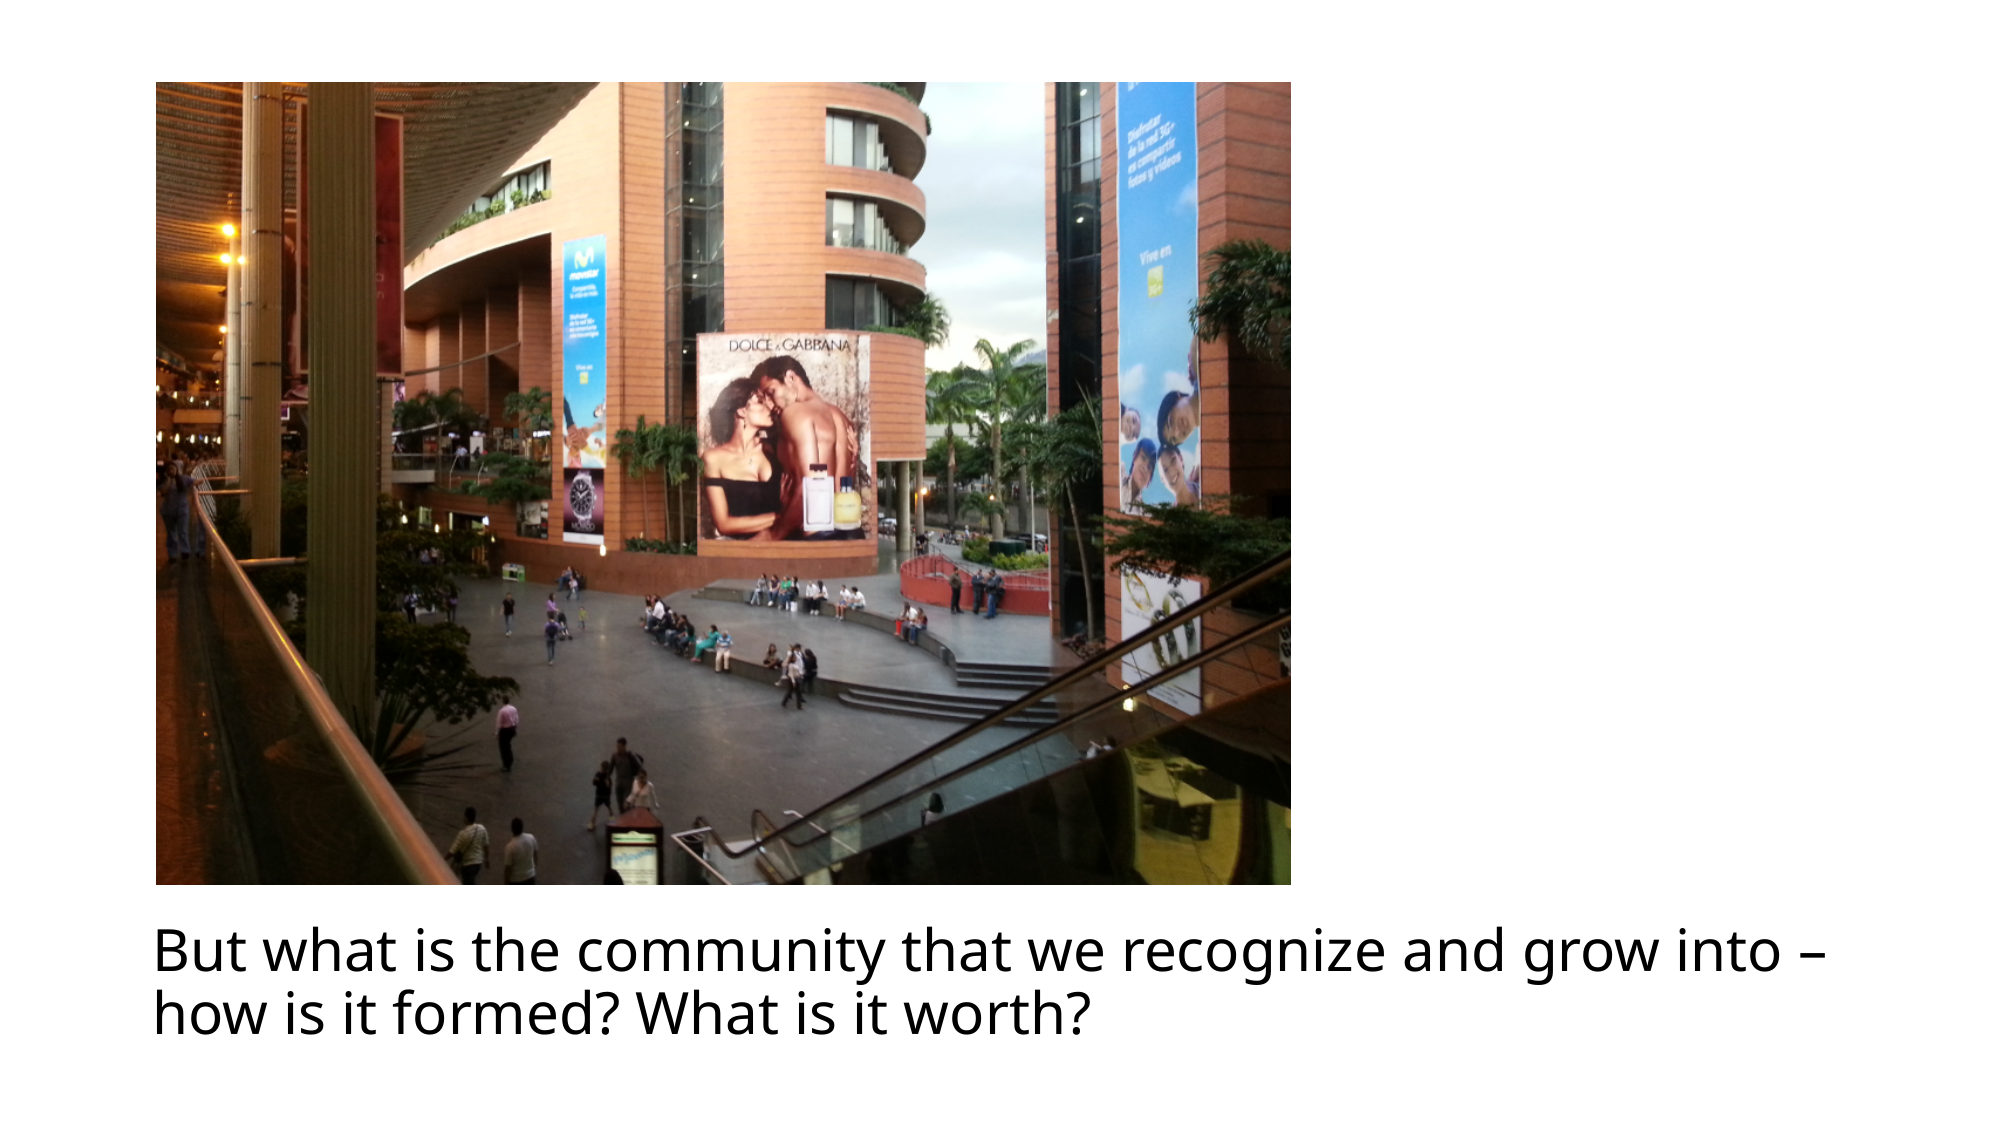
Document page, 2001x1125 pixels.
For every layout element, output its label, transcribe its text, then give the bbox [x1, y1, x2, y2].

list But what is the community that we recognize and grow into – how is it formed? What is it worth? [137, 913, 1863, 1068]
picture [156, 82, 1291, 885]
